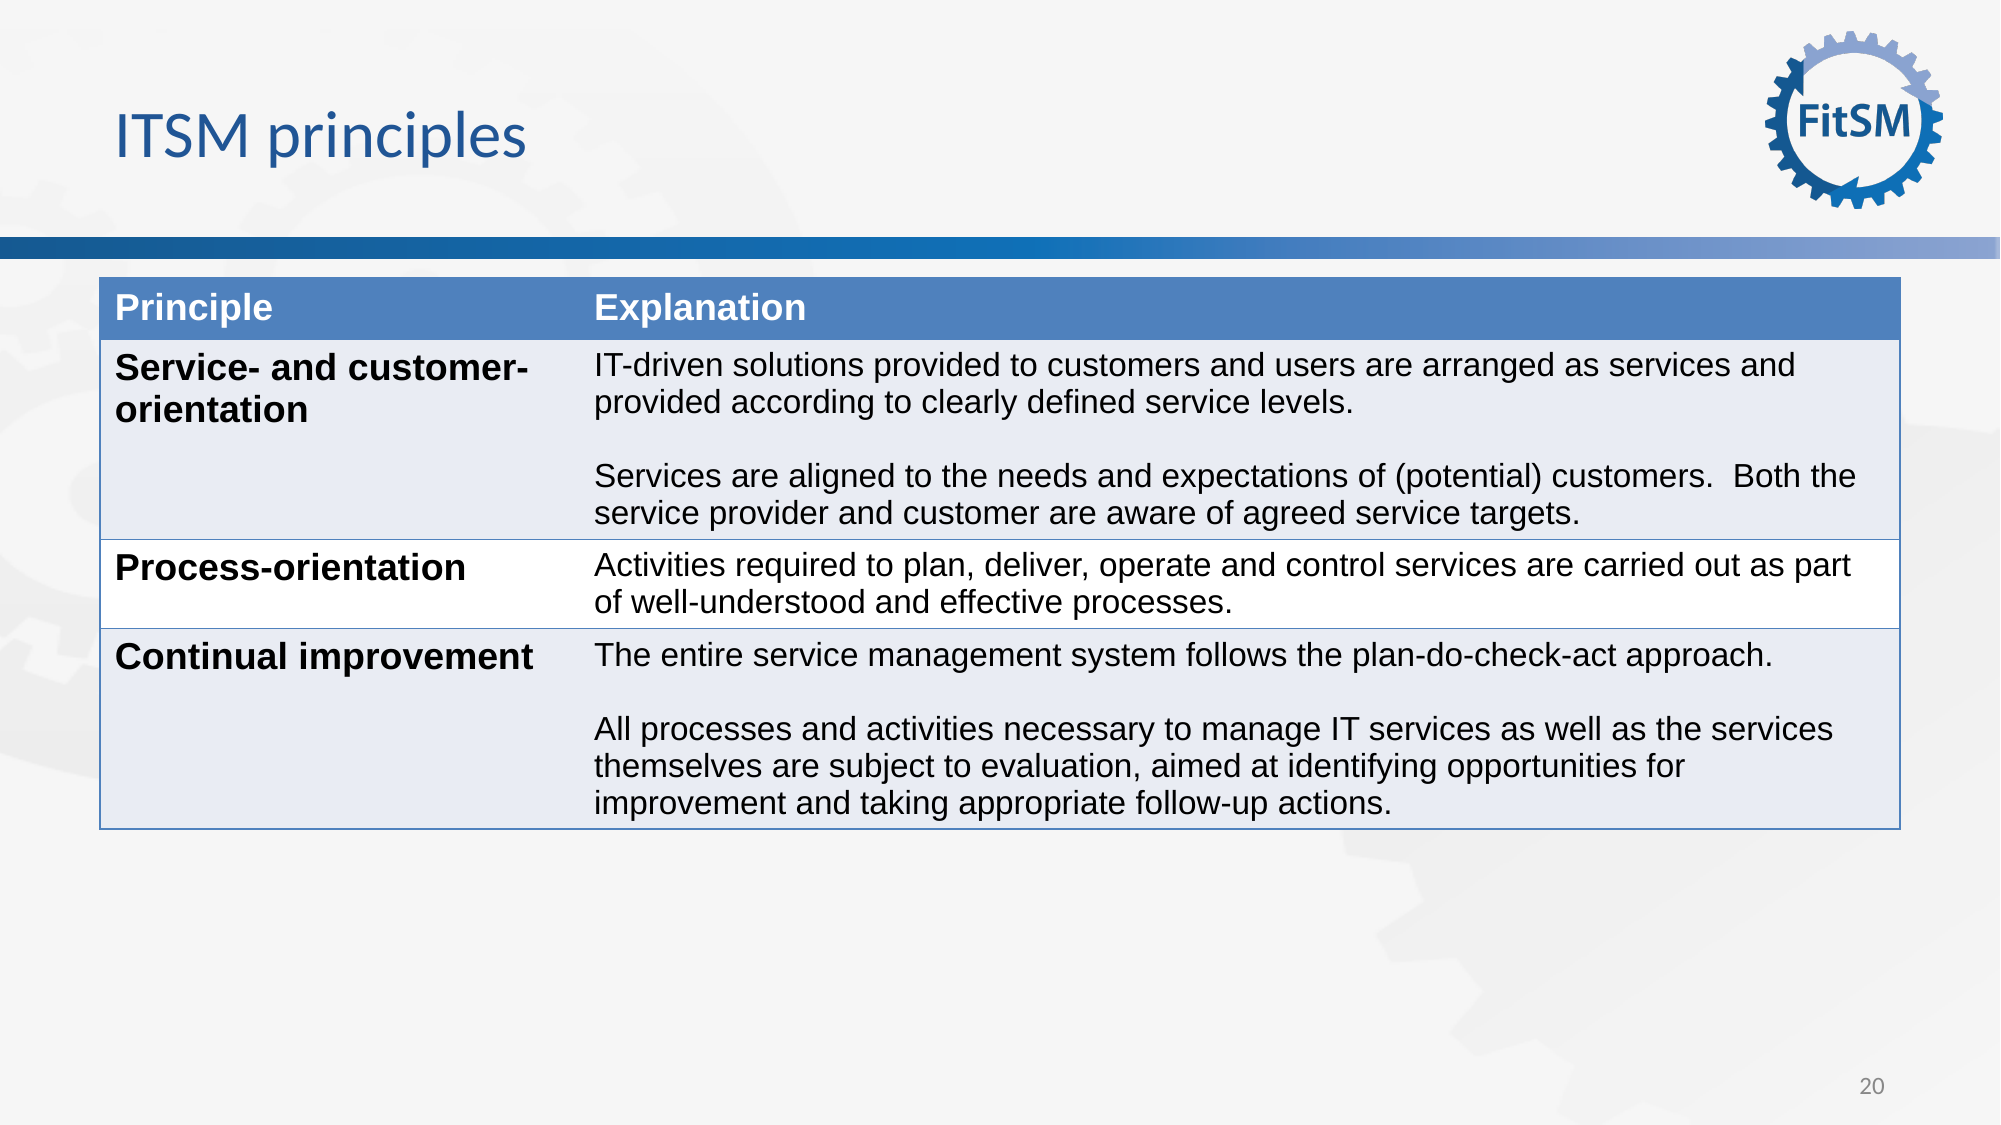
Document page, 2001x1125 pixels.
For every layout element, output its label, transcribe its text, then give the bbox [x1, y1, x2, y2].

table_cell Activities required to plan, deliver, operate and control services are carried out as part of well-understood and effective processes. [579, 540, 1899, 628]
table_header Explanation [579, 279, 1899, 338]
title ITSM principles [99, 45, 1586, 217]
slide_number 20 [1433, 1054, 1900, 1115]
table_cell Process-orientation [101, 540, 579, 628]
table_cell Service- and customer-orientation [101, 340, 579, 539]
picture [0, 0, 2000, 1125]
table_cell Continual improvement [101, 629, 579, 828]
table_cell The entire service management system follows the plan-do-check-act approach. All processes and activities necessary to manage IT services as well as the services themselves are subject to evaluation, aimed at identifying opportunities for improvement and taking appropriate follow-up actions. [579, 629, 1899, 828]
table_cell IT-driven solutions provided to customers and users are arranged as services and provided according to clearly defined service levels. Services are aligned to the needs and expectations of (potential) customers. Both the service provider and customer are aware of agreed service targets. [579, 340, 1899, 539]
table_header Principle [101, 279, 579, 338]
